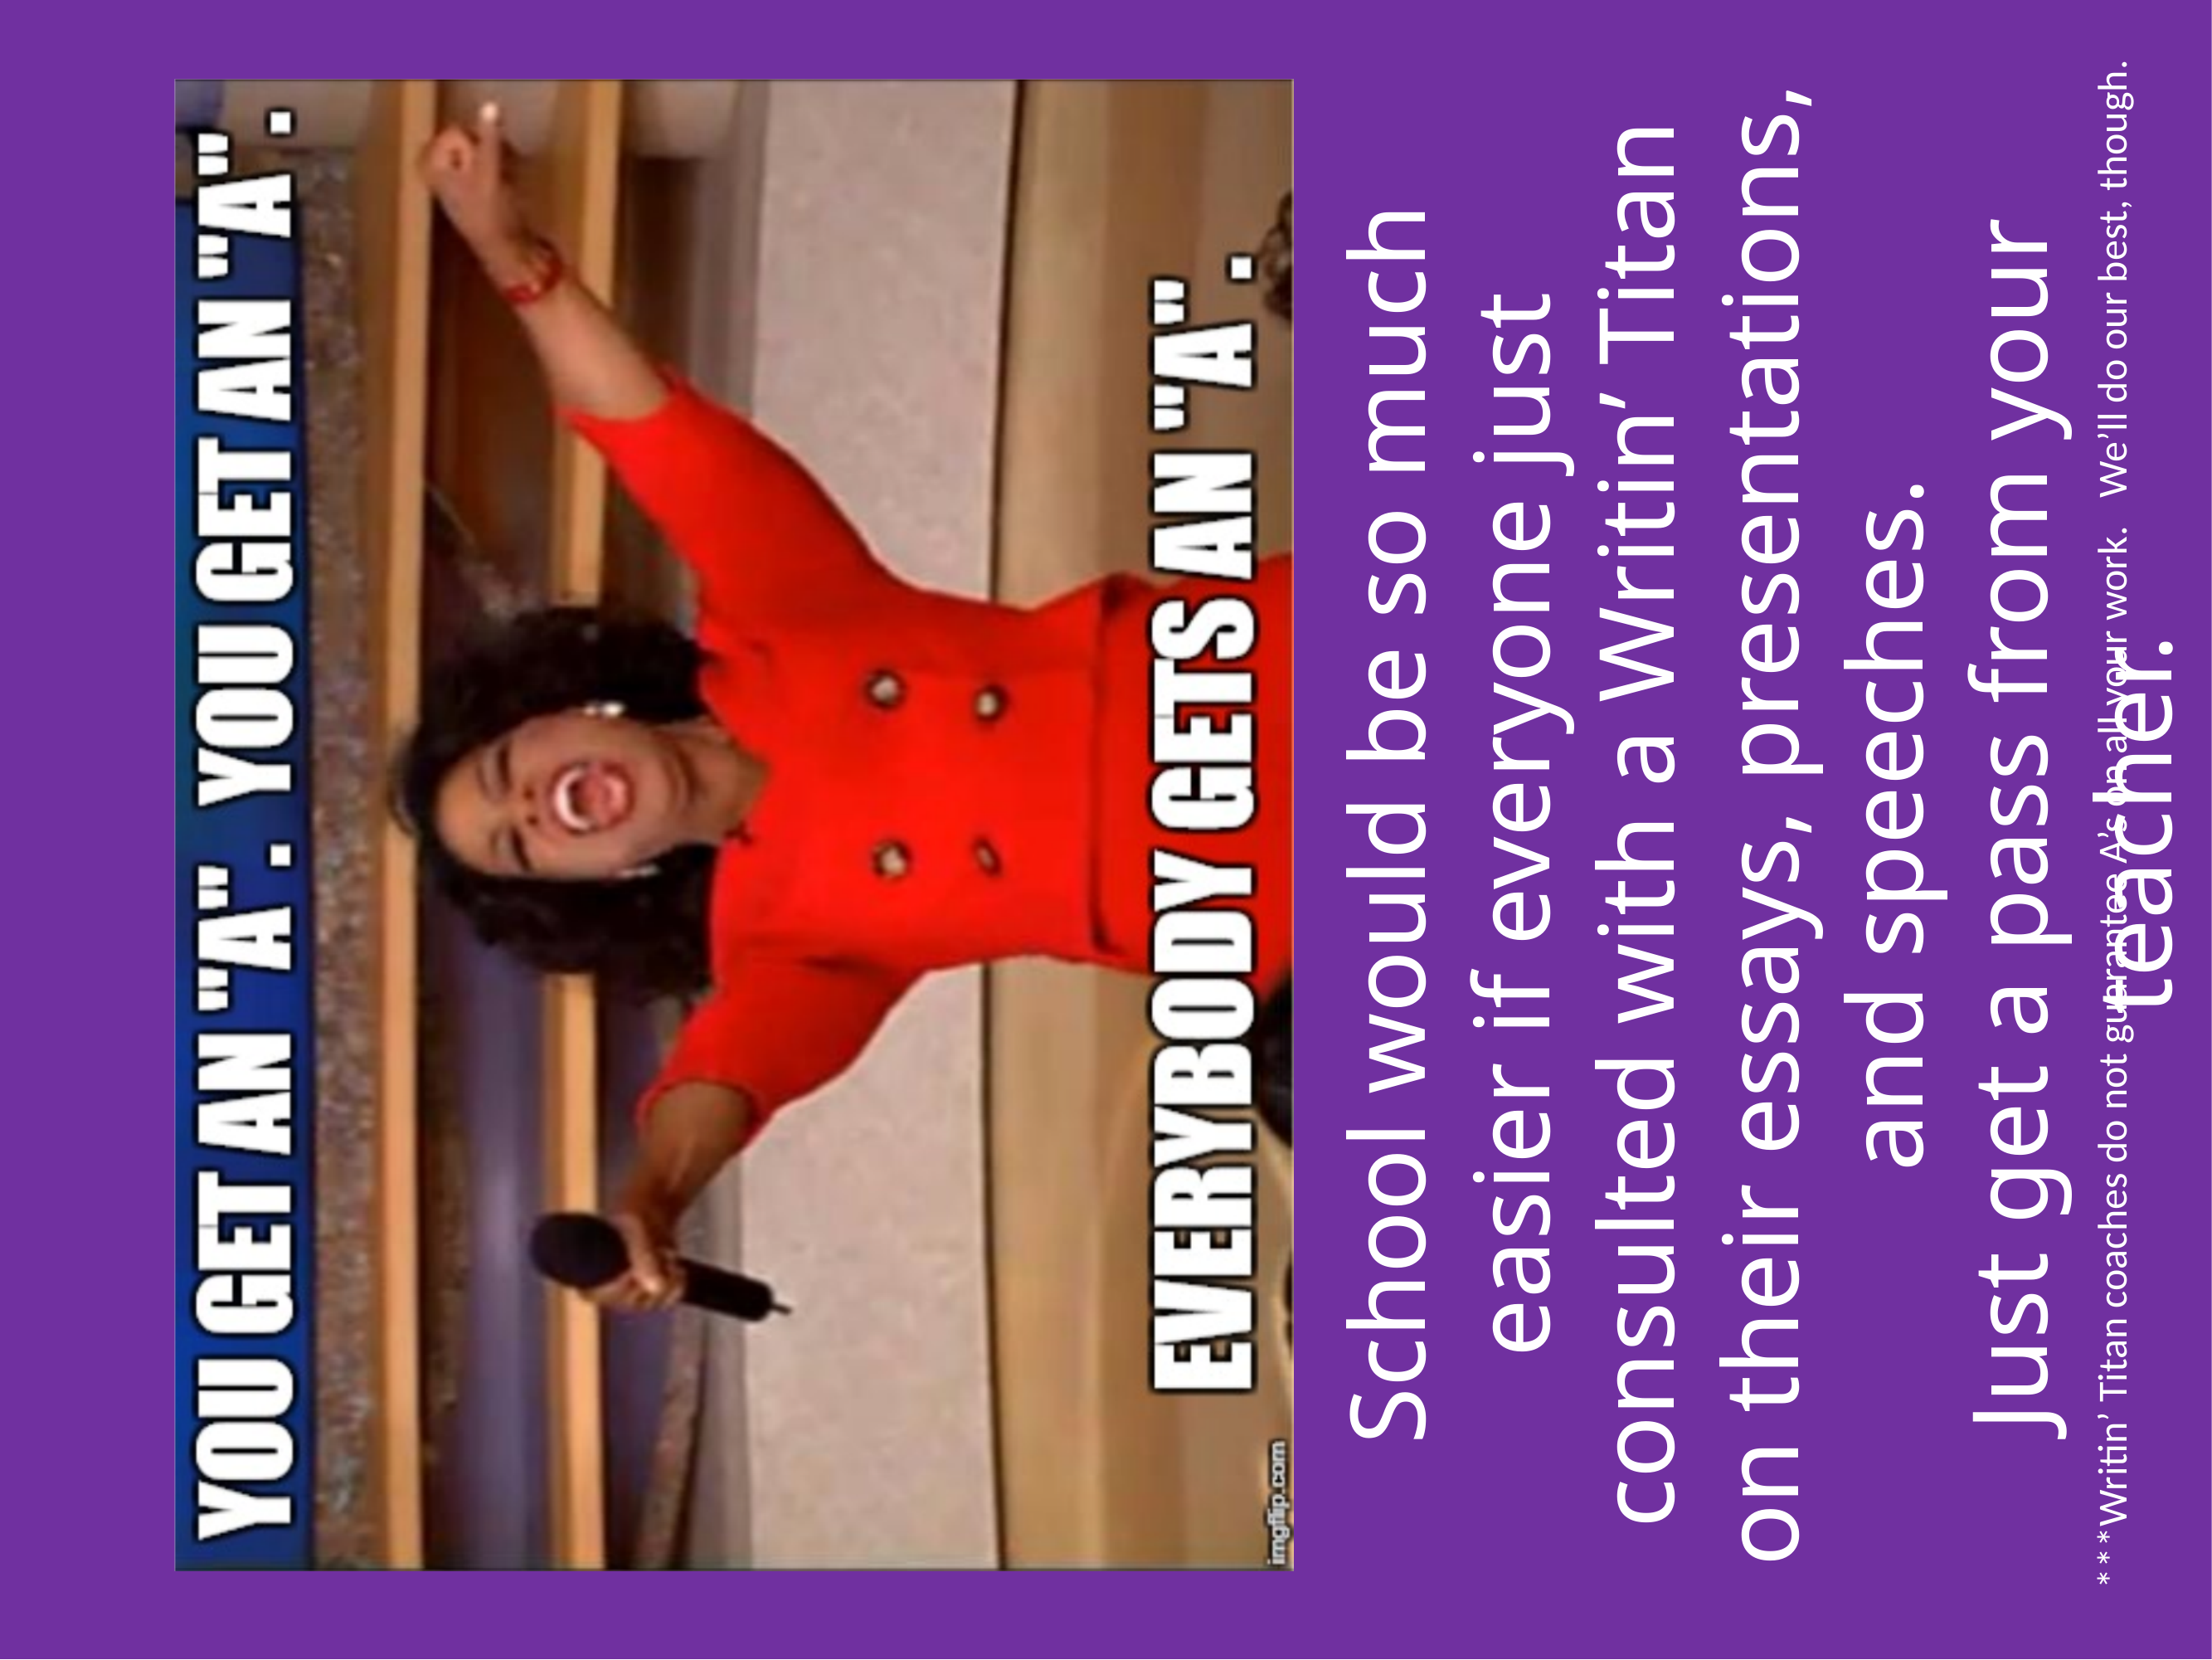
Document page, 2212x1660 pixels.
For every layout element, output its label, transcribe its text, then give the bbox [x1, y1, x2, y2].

text_box School would be so much easier if everyone just consulted with a Writin’ Titan on their essays, presentations, and speeches. Just get a pass from your teacher. 2nd Floor Center Lab—8th Period [1315, 47, 2212, 1603]
picture [0, 80, 1480, 1570]
text_box ***Writin’ Titan coaches do not guarantee A’s on all your work. We’ll do our best, though. [2078, 47, 2142, 1601]
